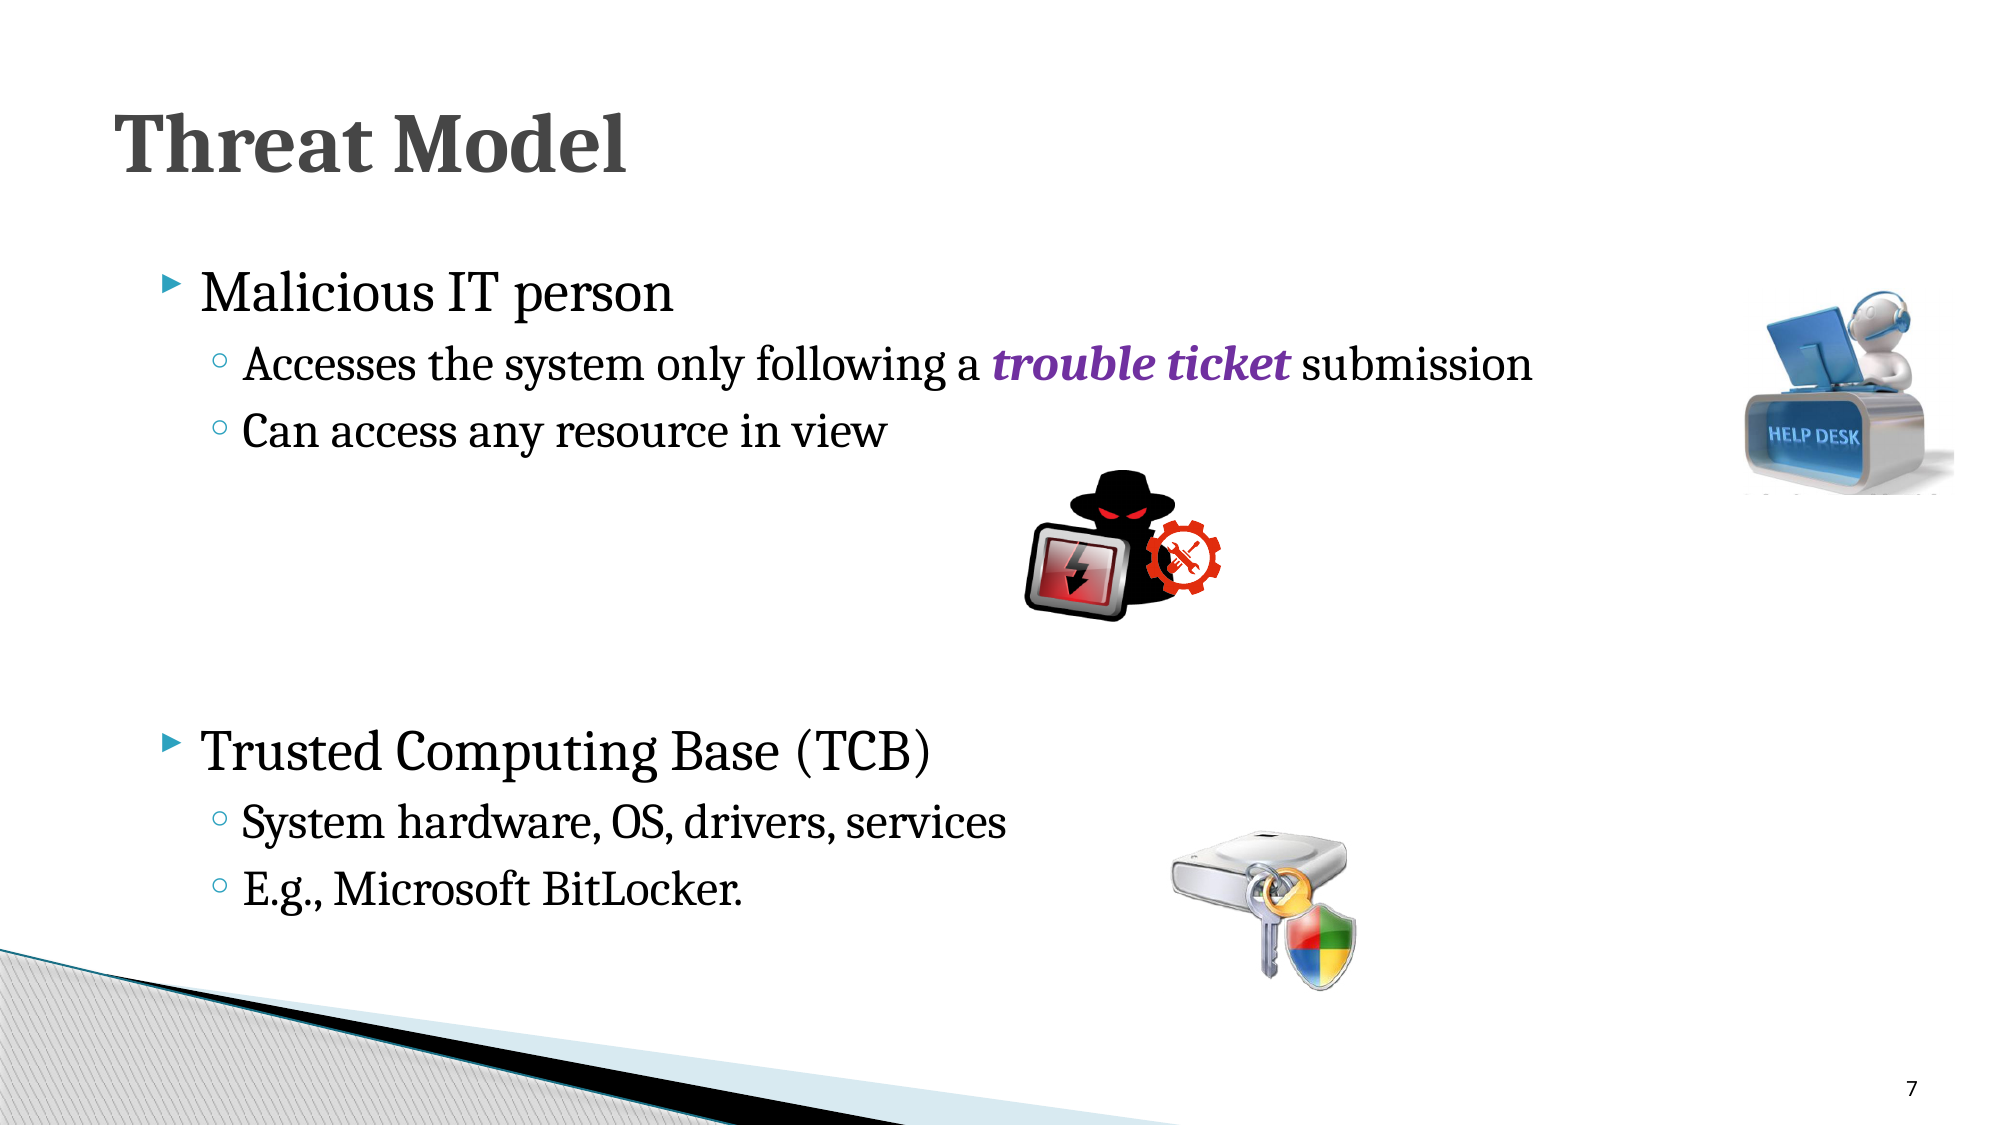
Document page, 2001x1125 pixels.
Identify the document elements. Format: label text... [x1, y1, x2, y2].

picture [1019, 469, 1222, 626]
list Malicious IT person Accesses the system only following a trouble ticket submission Can access any resource in view Trusted Computing Base (TCB) System hardware, OS, drivers, services E.g., Microsoft BitLocker. [125, 246, 1787, 922]
title Threat Model [99, 45, 1900, 233]
slide_number 7 [1891, 1051, 1972, 1112]
picture [1150, 818, 1384, 1000]
picture [1742, 288, 1955, 495]
